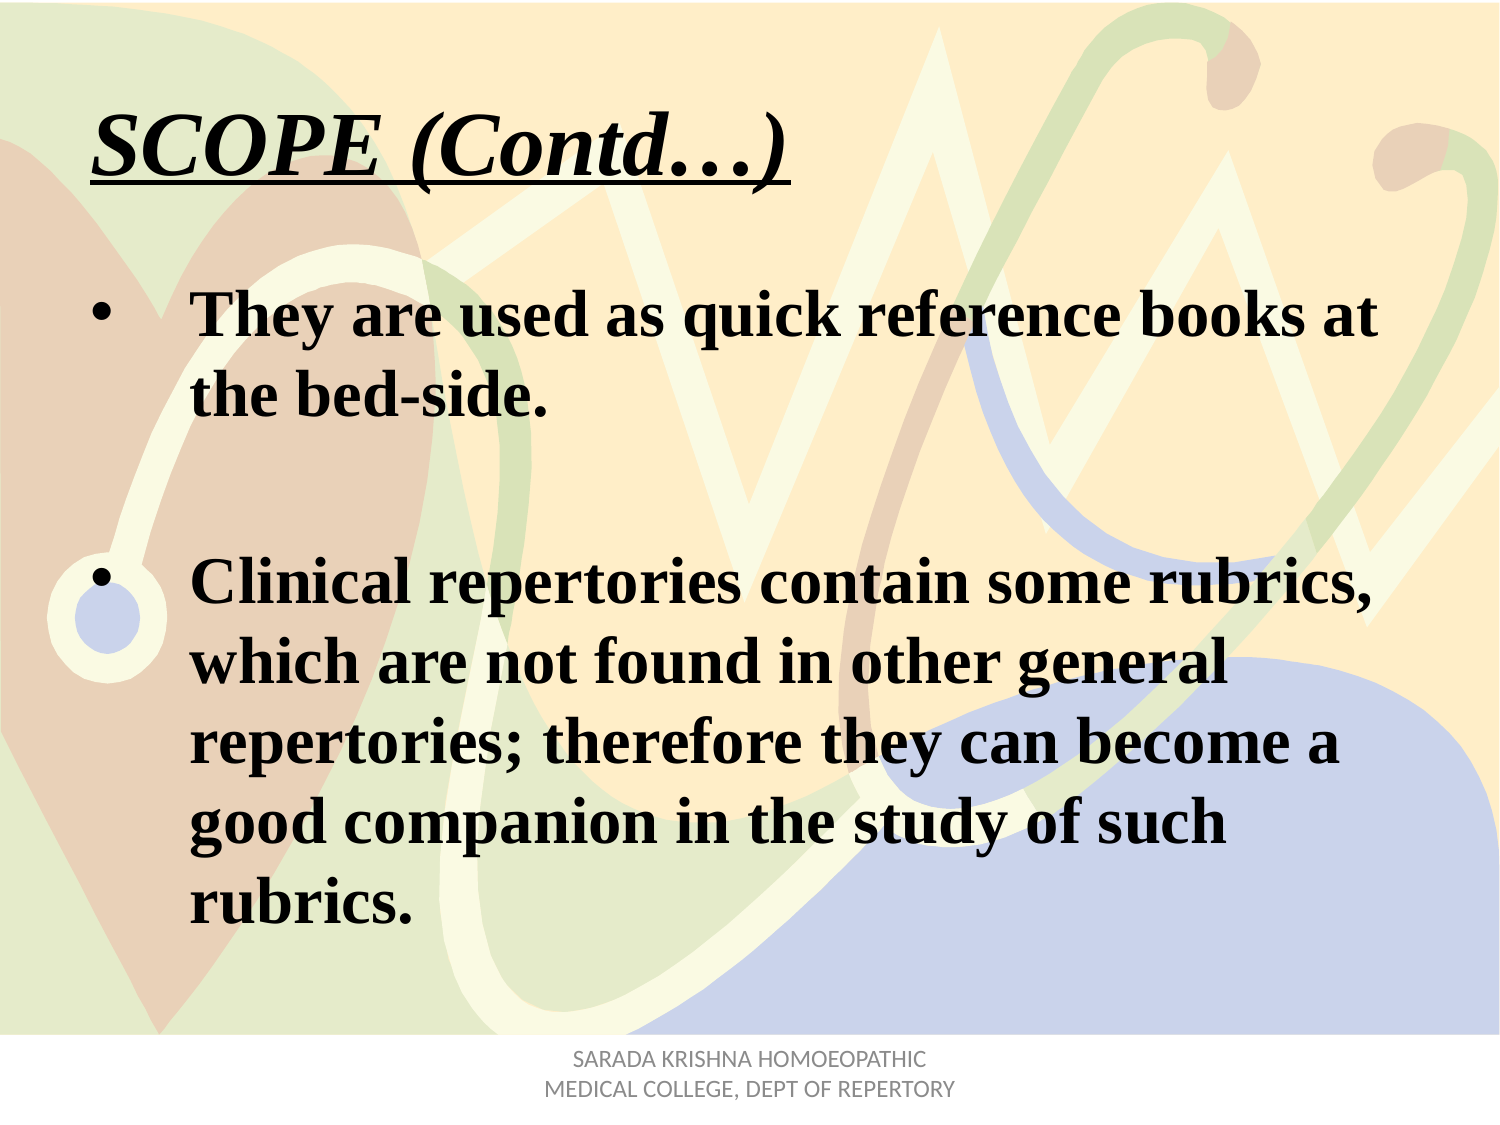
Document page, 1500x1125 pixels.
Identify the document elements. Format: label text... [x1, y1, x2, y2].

footer SARADA KRISHNA HOMOEOPATHIC MEDICAL COLLEGE, DEPT OF REPERTORY [512, 1042, 988, 1103]
list They are used as quick reference books at the bed-side. Clinical repertories contain some rubrics, which are not found in other general repertories; therefore they can become a good companion in the study of such rubrics. [75, 262, 1425, 1005]
title SCOPE (Contd…) [75, 45, 1425, 233]
